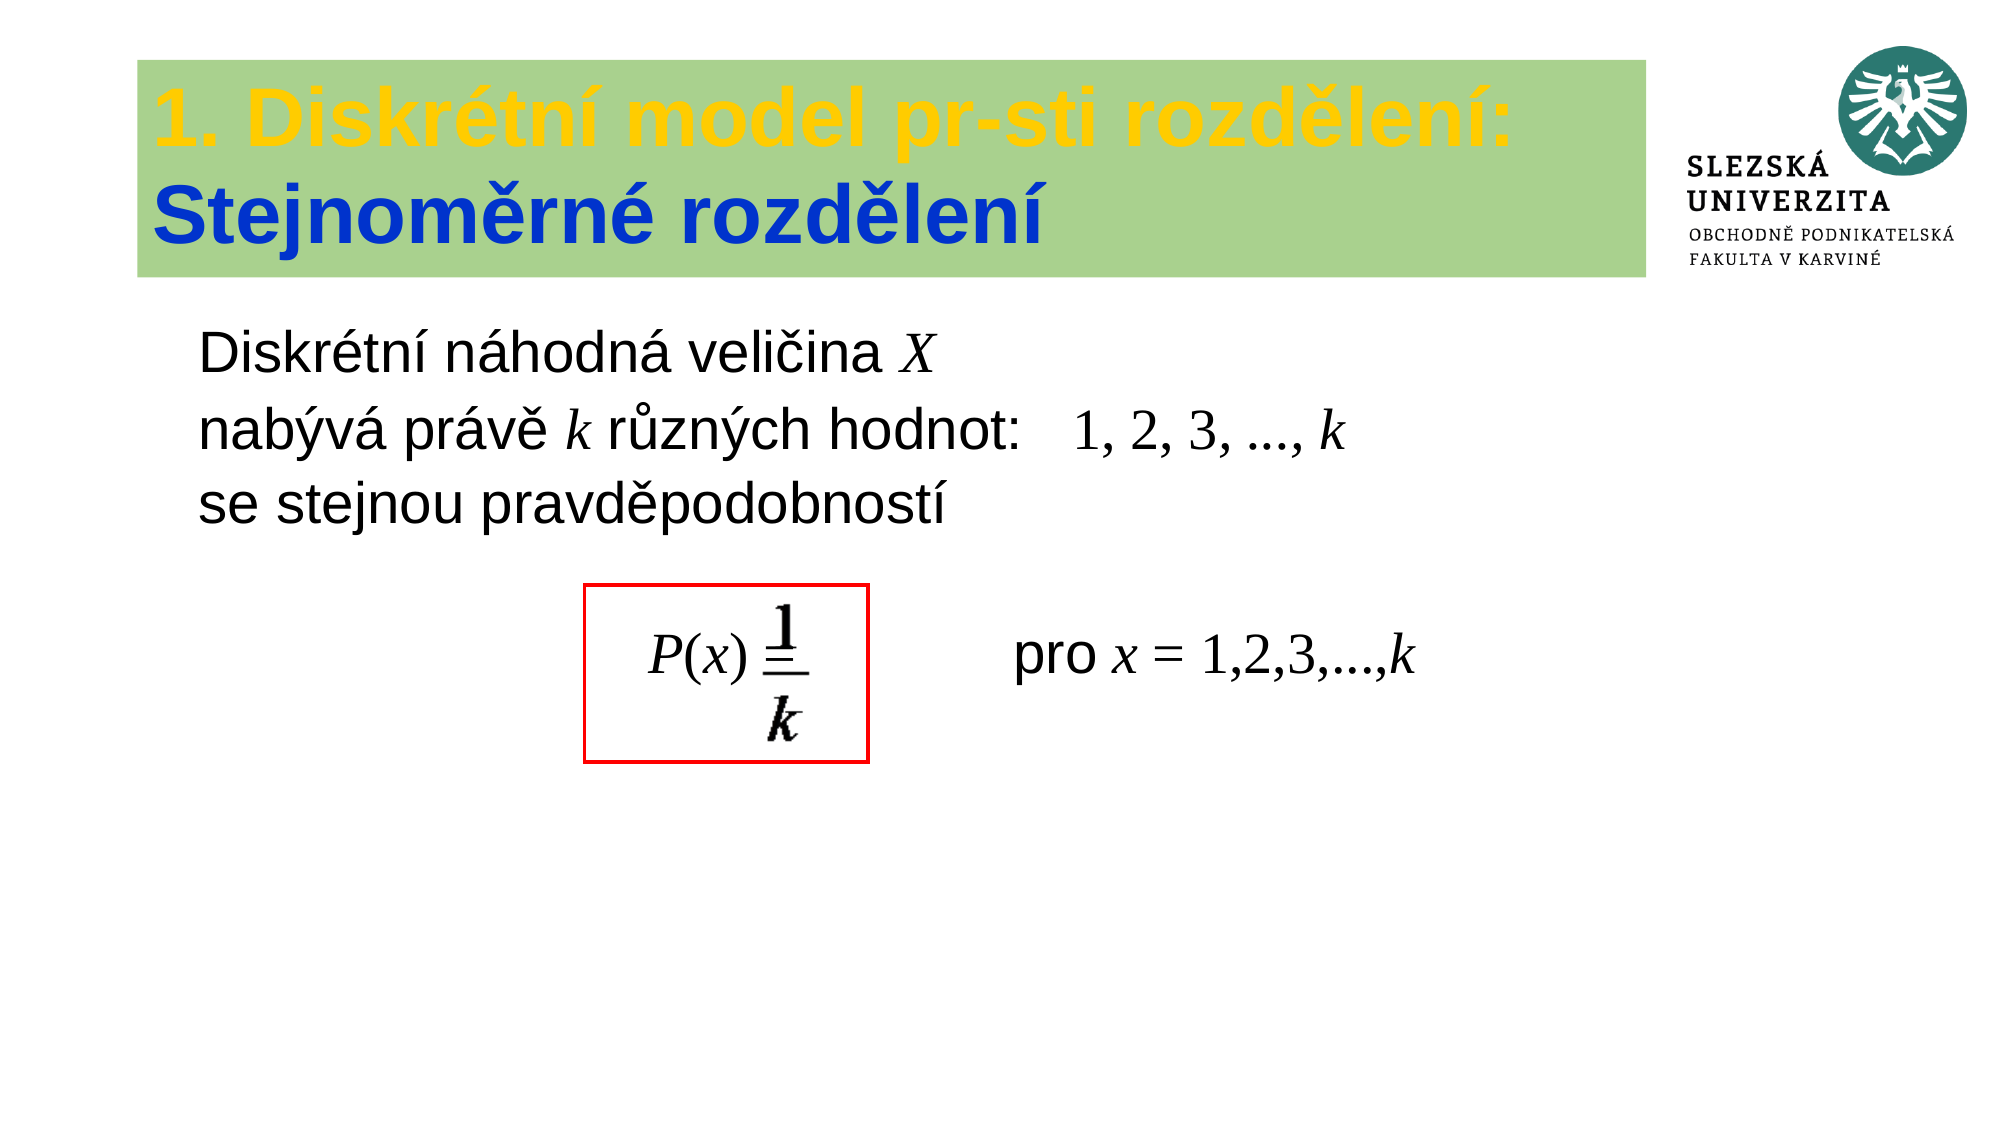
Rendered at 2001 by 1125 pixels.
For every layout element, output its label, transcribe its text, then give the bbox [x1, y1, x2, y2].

text_box Diskrétní náhodná veličina X nabývá právě k různých hodnot: 1, 2, 3, ..., k se stejnou pravděpodobností P(x) = pro x = 1,2,3,...,k [112, 307, 1600, 849]
picture [1687, 46, 1967, 265]
text_box [584, 584, 869, 762]
title 1. Diskrétní model pr-sti rozdělení: Stejnoměrné rozdělení [137, 59, 1647, 278]
picture [752, 584, 819, 754]
text_box [41, 32, 786, 116]
